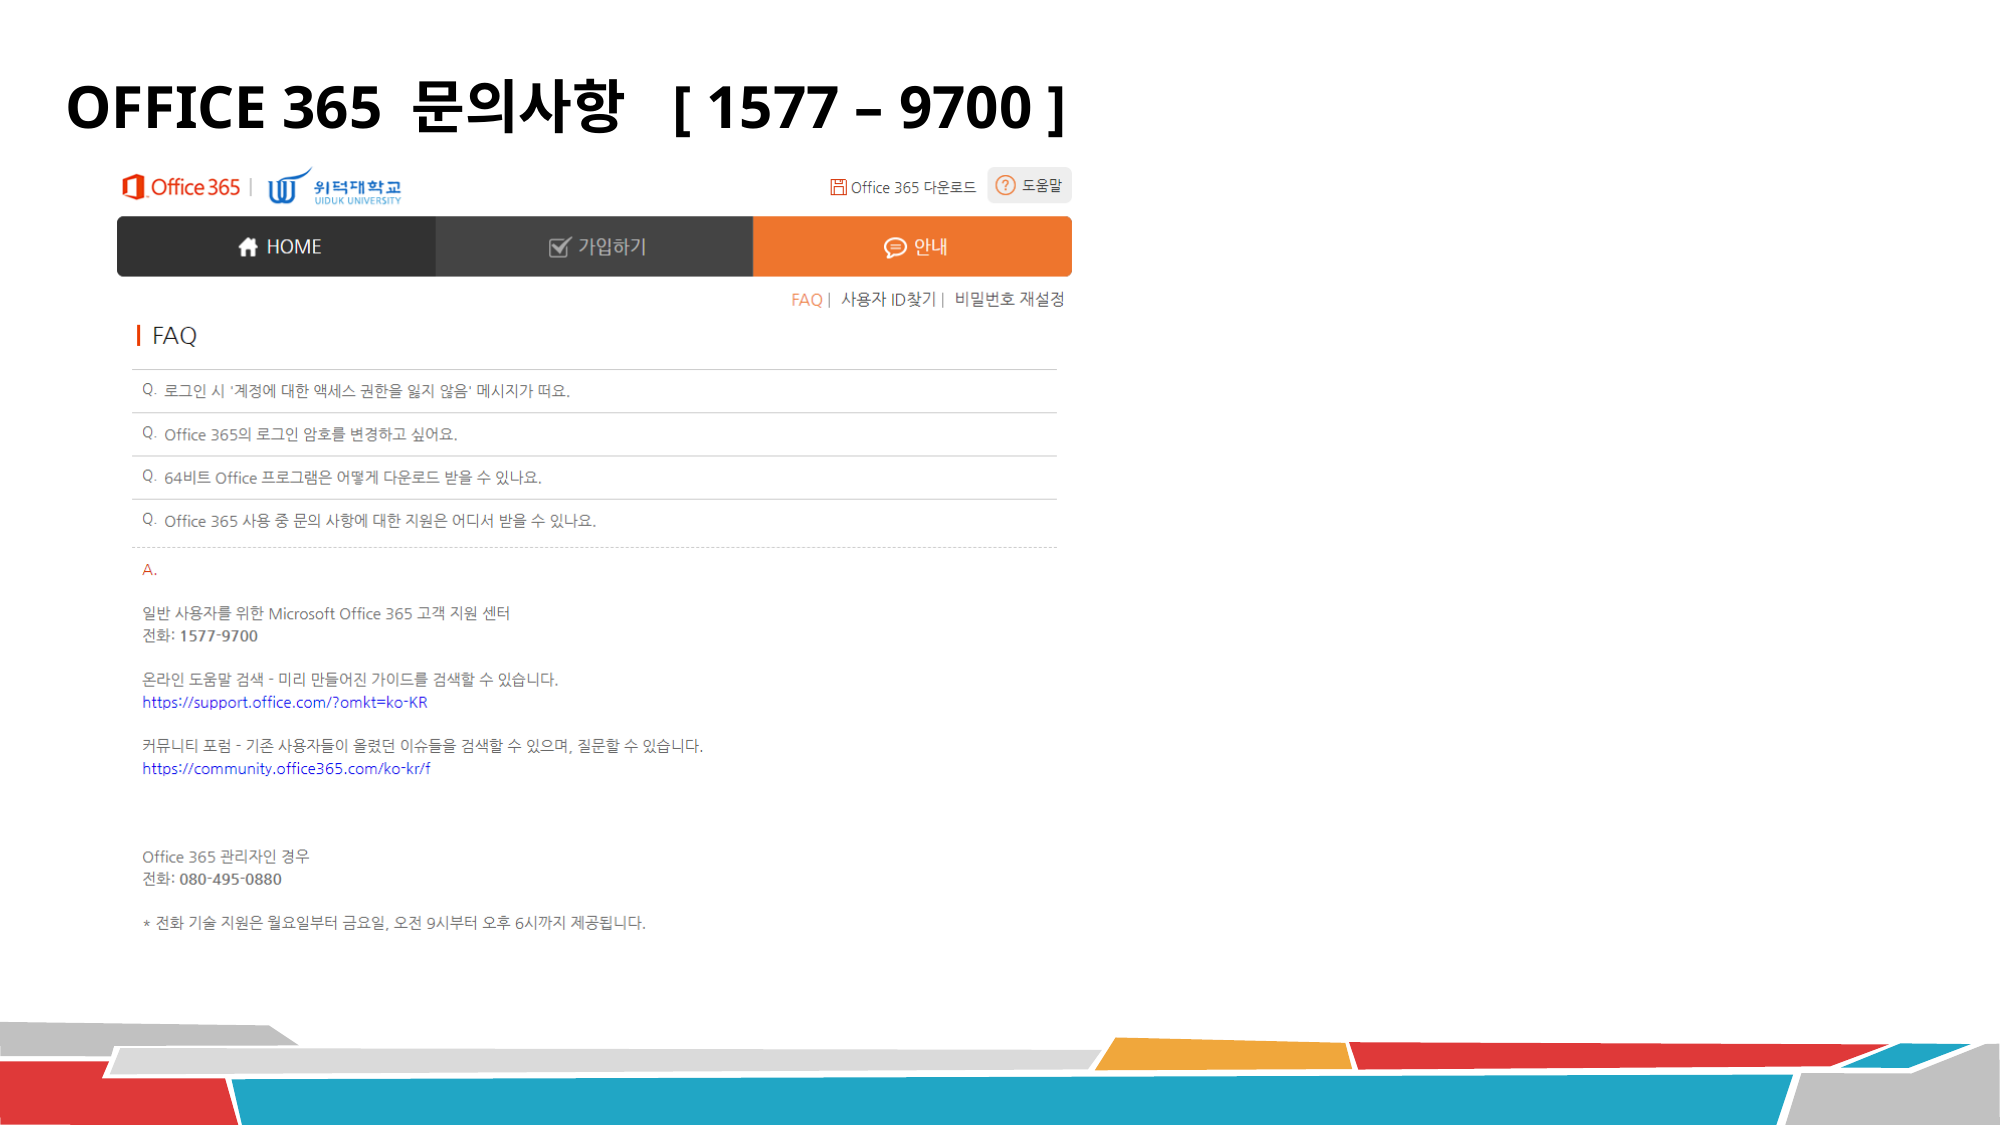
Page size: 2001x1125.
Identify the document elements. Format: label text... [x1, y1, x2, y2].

text_box OFFICE 365 문의사항 [ 1577 – 9700 ] [50, 62, 1082, 148]
picture [114, 163, 1078, 948]
